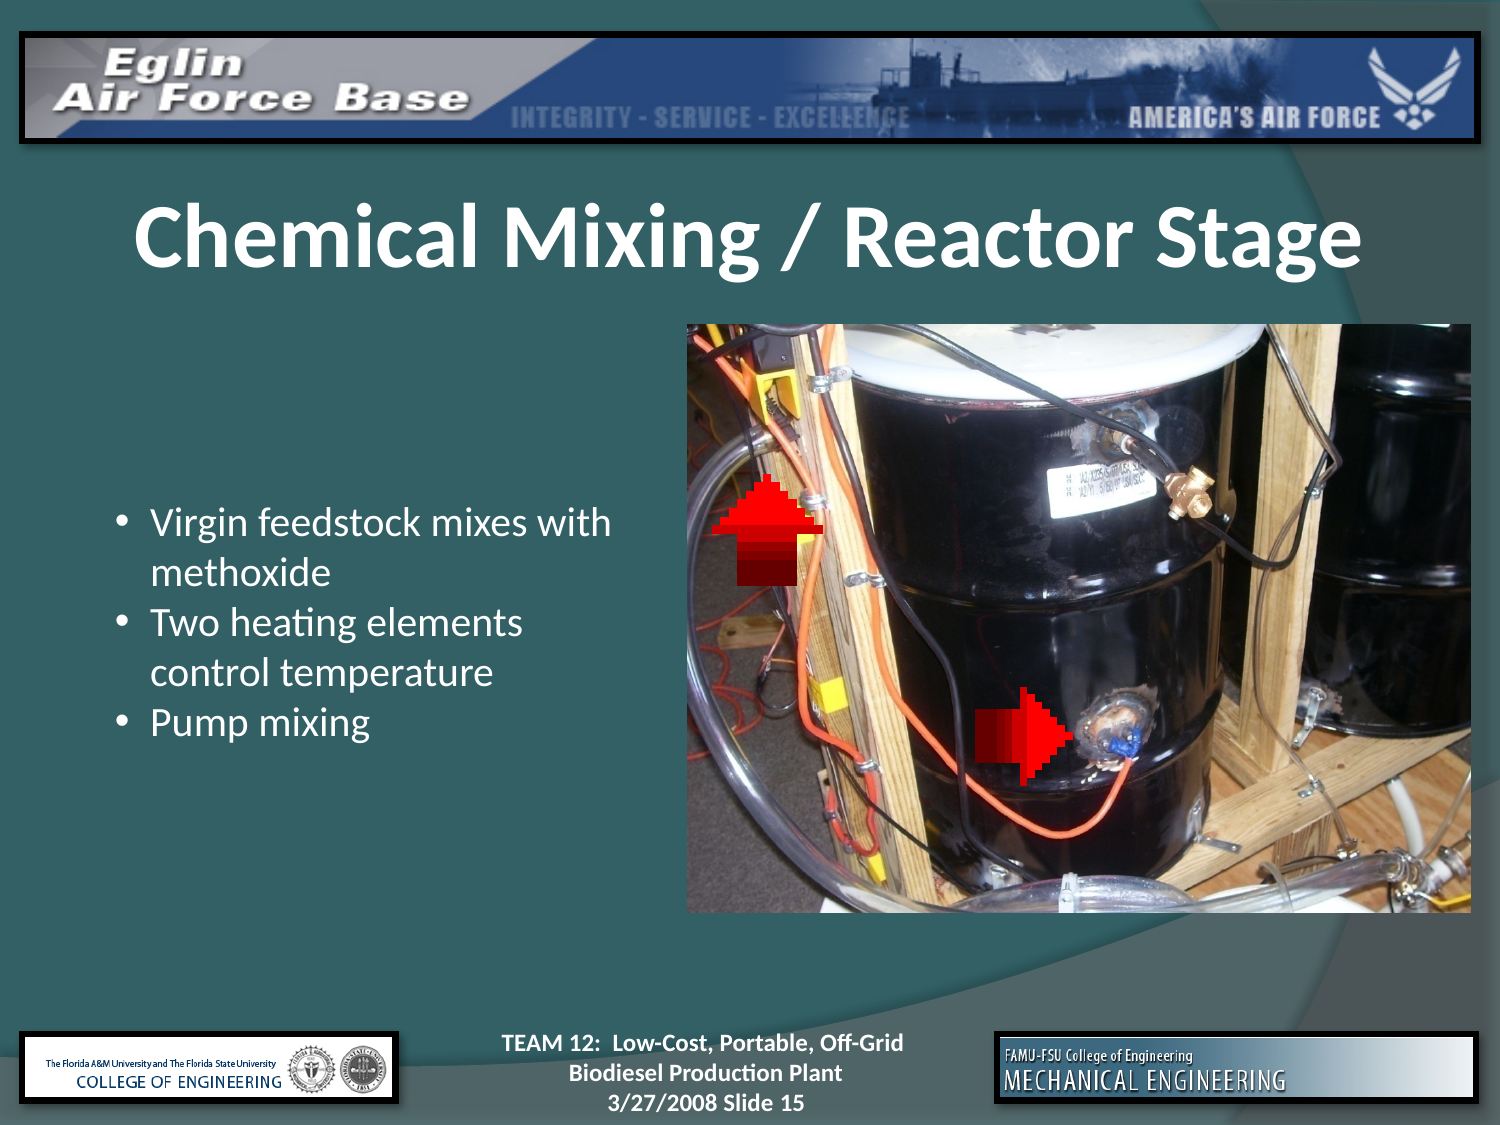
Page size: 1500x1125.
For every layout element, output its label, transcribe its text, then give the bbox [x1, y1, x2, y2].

picture [999, 1037, 1474, 1098]
text_box Virgin feedstock mixes with methoxide Two heating elements control temperature Pump mixing [99, 487, 650, 753]
picture [24, 1037, 393, 1098]
picture [687, 324, 1471, 913]
title Chemical Mixing / Reactor Stage [74, 150, 1426, 326]
picture [24, 37, 1475, 139]
text_box TEAM 12: Low-Cost, Portable, Off-Grid Biodiesel Production Plant 3/27/2008 Slide 15 [337, 1018, 1075, 1124]
